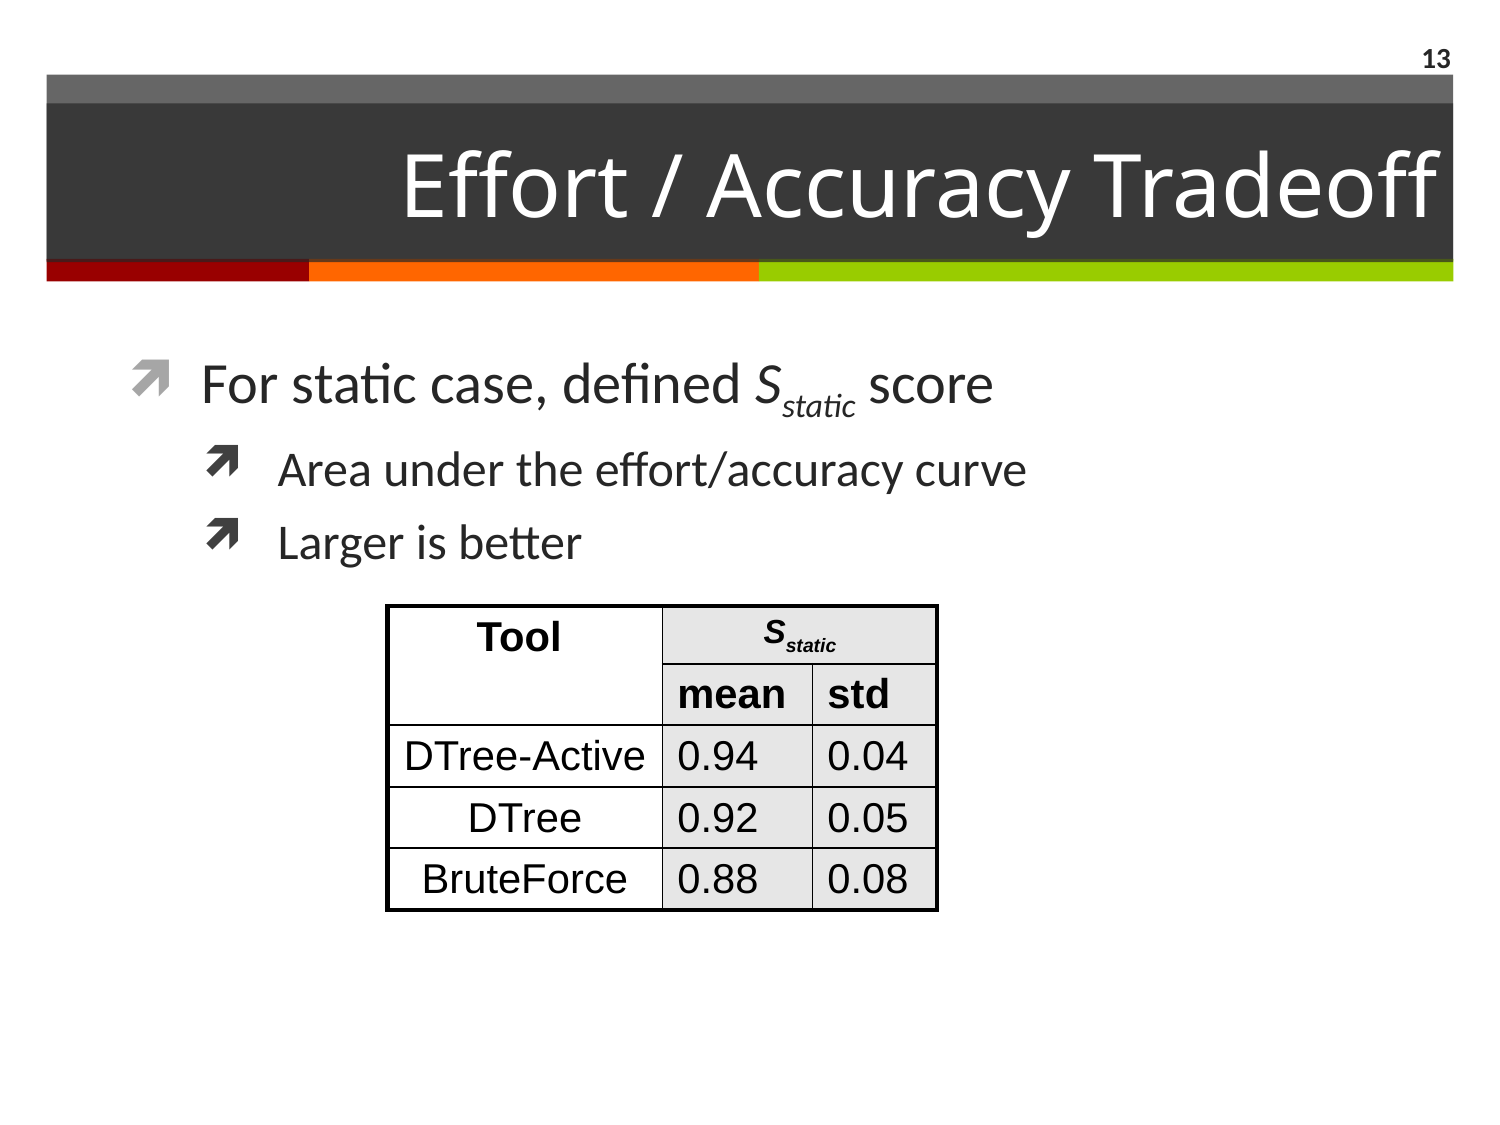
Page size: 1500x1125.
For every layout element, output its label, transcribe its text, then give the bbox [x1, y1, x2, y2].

table_cell 0.92 [663, 788, 812, 847]
table_cell 0.04 [813, 726, 935, 786]
table_header Tool [390, 608, 662, 724]
table_cell BruteForce [390, 849, 662, 908]
slide_number 13 [1362, 27, 1466, 87]
table_cell DTree [390, 788, 662, 847]
table_cell 0.88 [663, 849, 812, 908]
table_cell 0.05 [813, 788, 935, 847]
list For static case, defined Sstatic score Area under the effort/accuracy curve Larger is better [112, 337, 1454, 1125]
title Effort / Accuracy Tradeoff [46, 103, 1454, 263]
table_header Sstatic [663, 608, 935, 663]
table_cell 0.08 [813, 849, 935, 908]
table_cell 0.94 [663, 726, 812, 786]
table_cell mean [663, 665, 812, 724]
table_cell DTree-Active [390, 726, 662, 786]
table_cell std [813, 665, 935, 724]
